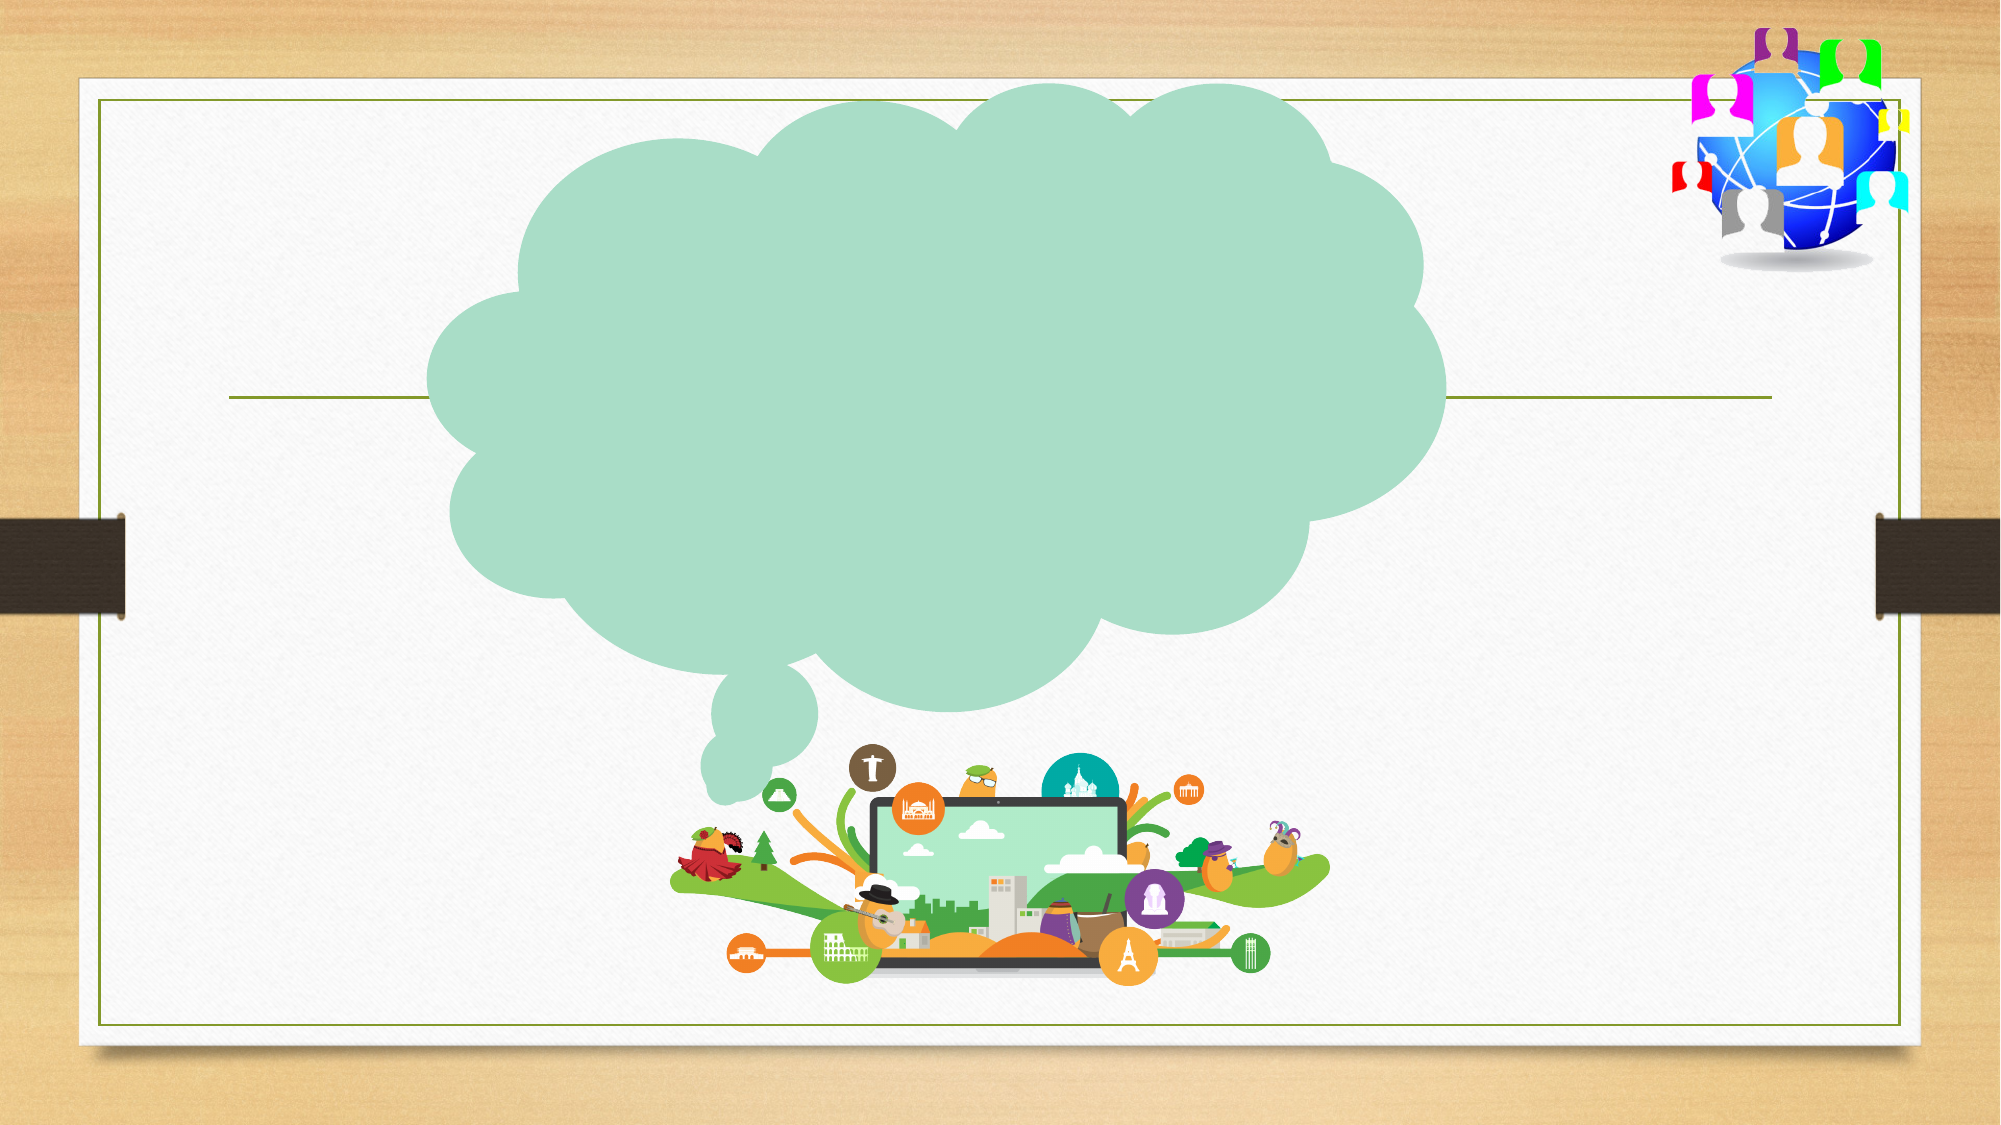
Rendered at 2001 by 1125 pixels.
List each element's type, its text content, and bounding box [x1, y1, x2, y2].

picture [0, 0, 2001, 1125]
text_box จบแล้วคะ อย่าลืมอ่านทบทวนกันด้วยนะคะ [426, 83, 1447, 744]
